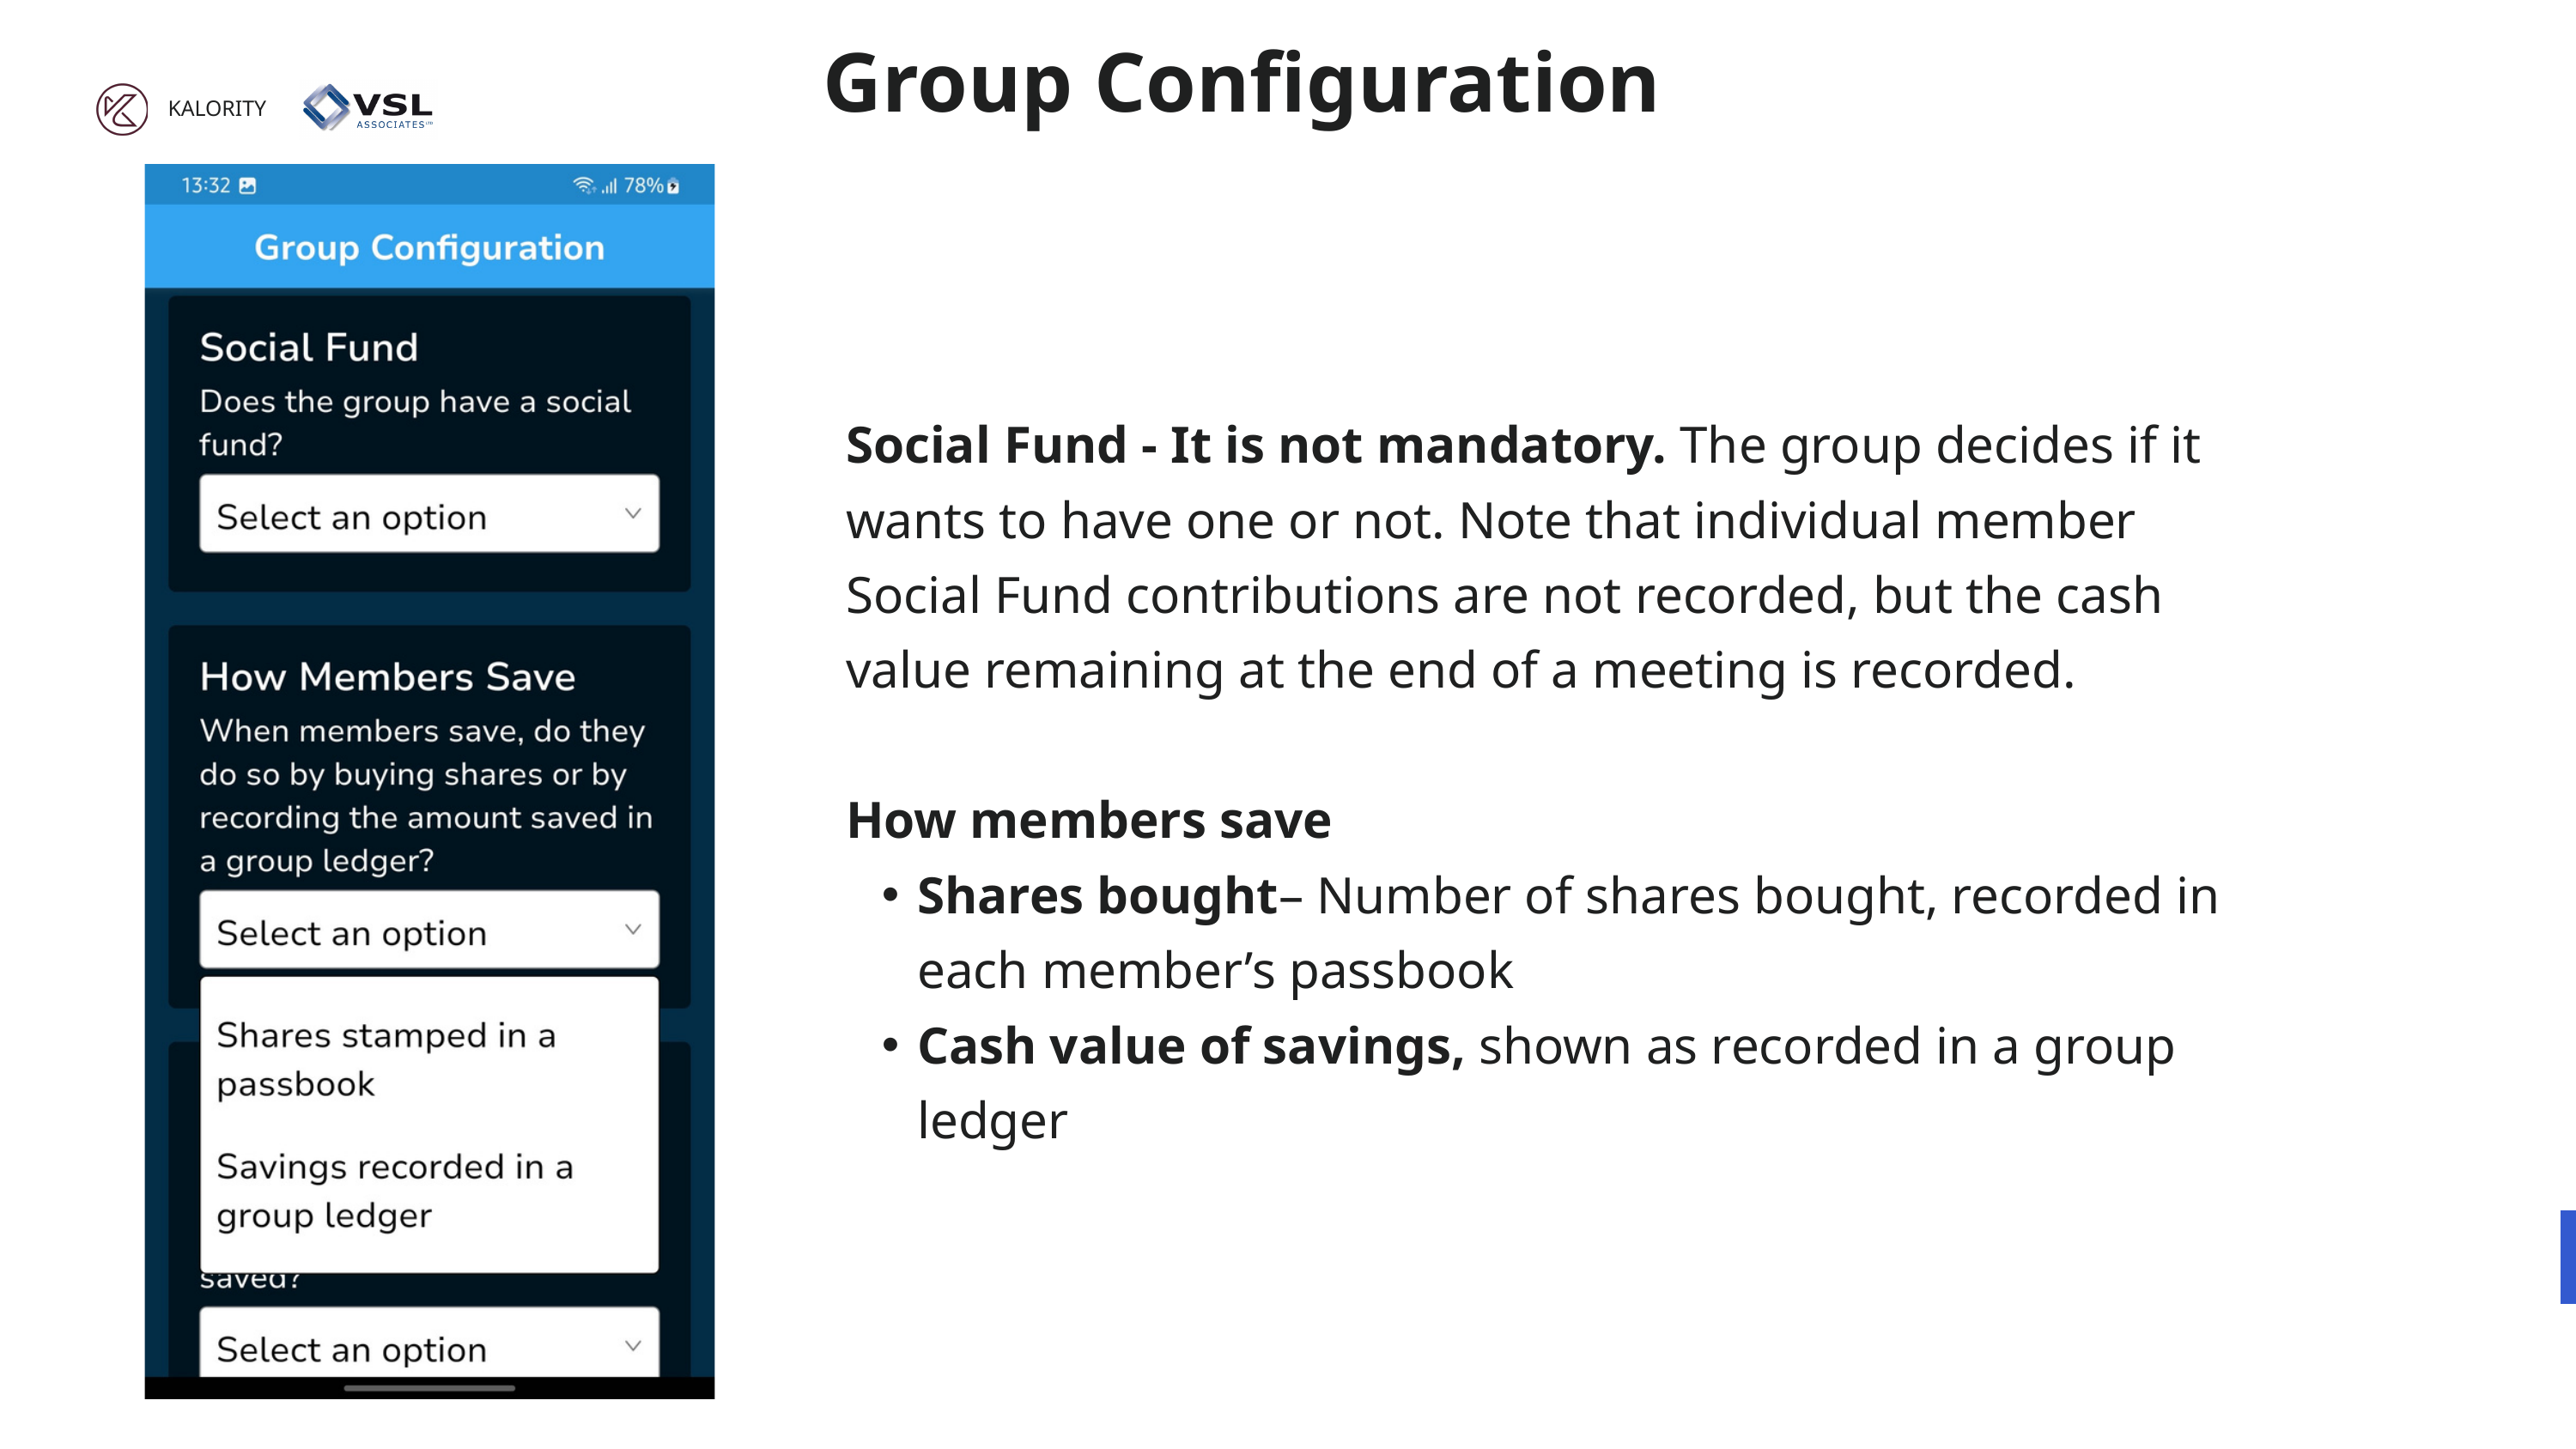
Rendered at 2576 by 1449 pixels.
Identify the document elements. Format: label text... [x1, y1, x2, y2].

text_box KALORITY [167, 91, 280, 121]
text_box [299, 79, 438, 140]
text_box Group Configuration [823, 32, 2125, 129]
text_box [2560, 1210, 2576, 1304]
text_box [96, 83, 149, 136]
text_box Social Fund - It is not mandatory. The group decides if it wants to have one or not. Note that individual member Social Fund contributions are not recorded, but the cash value remaining at the end of a meeting is recorded. How members save Shares bought– Number of shares bought, recorded in each member’s passbook Cash value of savings, shown as recorded in a group ledger [846, 397, 2222, 1149]
text_box [144, 164, 715, 1399]
